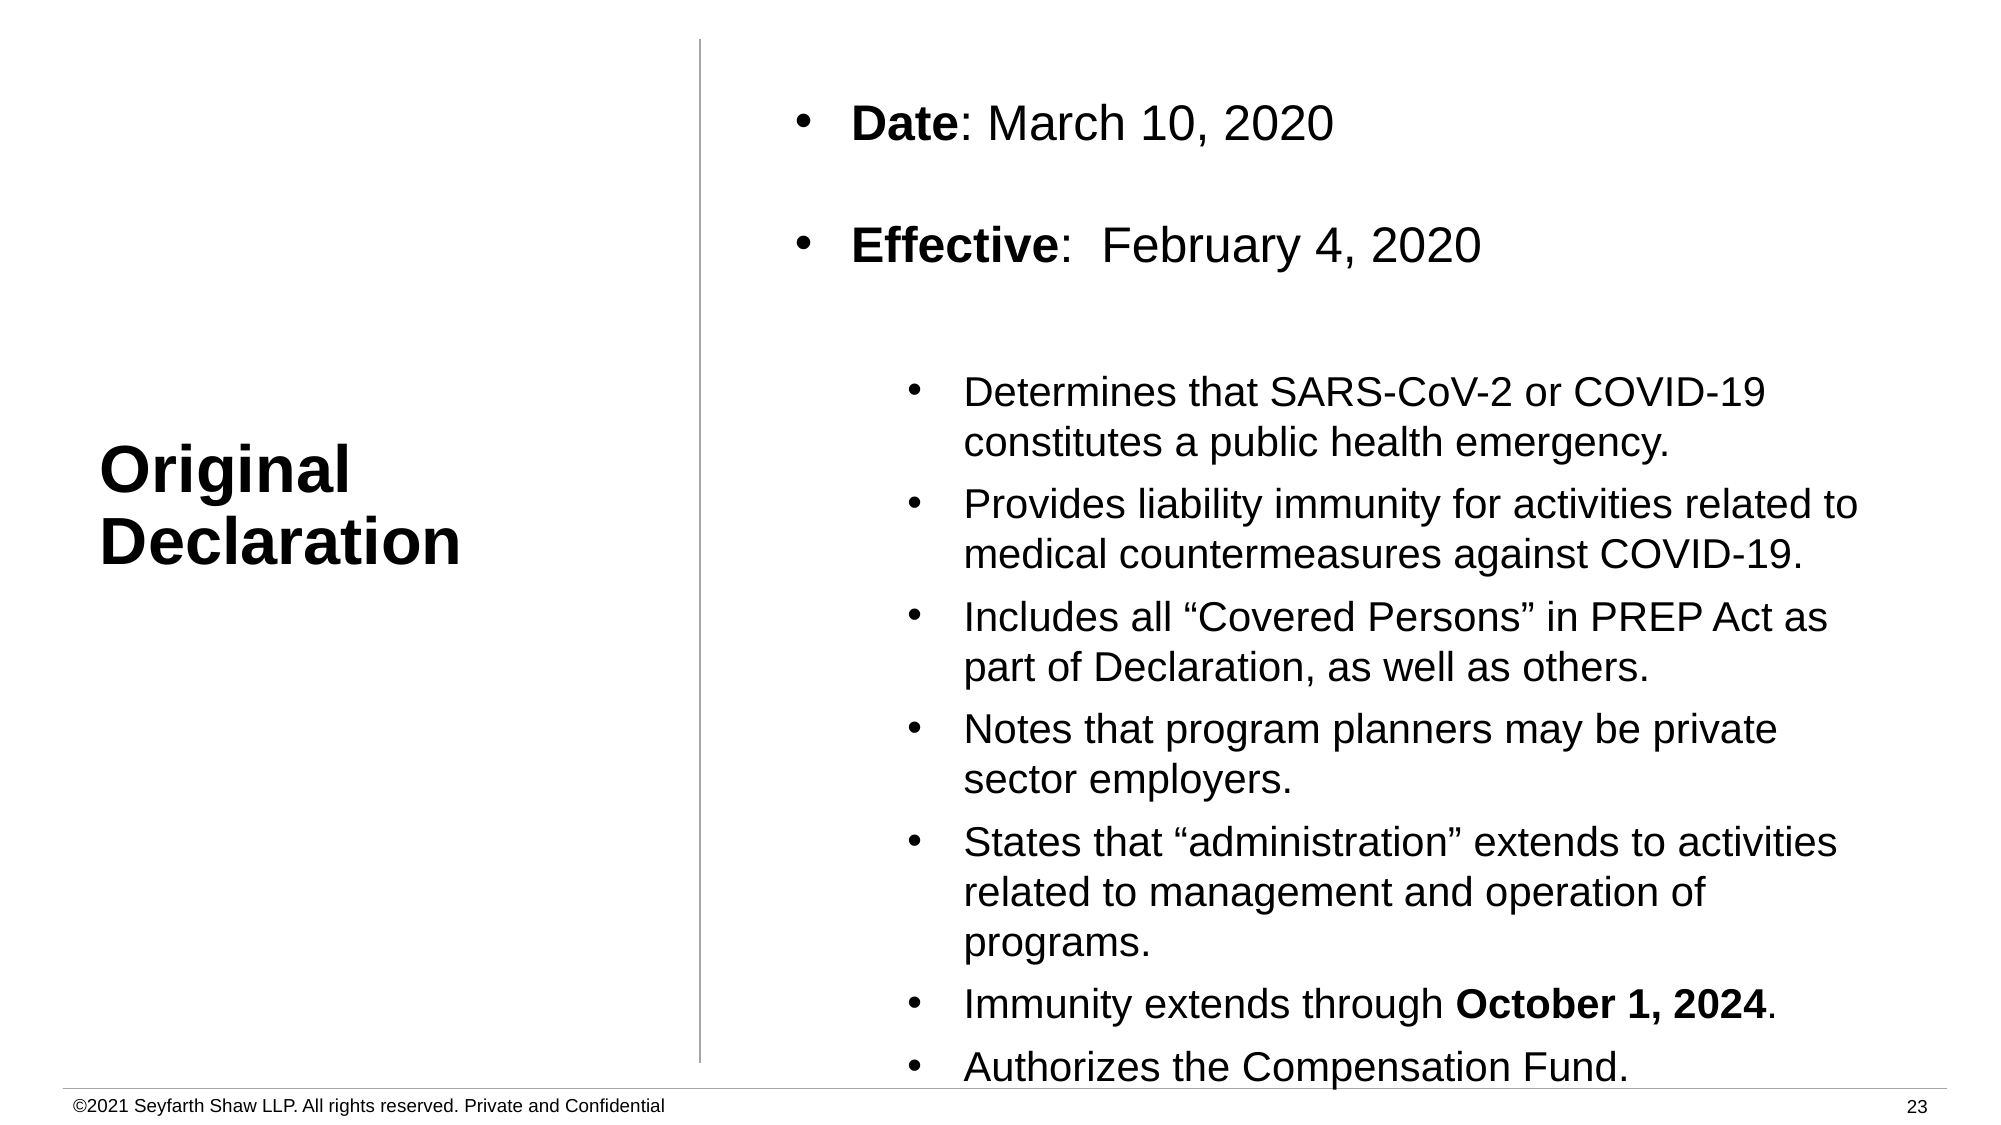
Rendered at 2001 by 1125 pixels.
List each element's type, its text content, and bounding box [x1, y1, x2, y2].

list Date: March 10, 2020 Effective: February 4, 2020 Determines that SARS-CoV-2 or COVID-19 constitutes a public health emergency. Provides liability immunity for activities related to medical countermeasures against COVID-19. Includes all “Covered Persons” in PREP Act as part of Declaration, as well as others. Notes that program planners may be private sector employers. States that “administration” extends to activities related to management and operation of programs. Immunity extends through October 1, 2024. Authorizes the Compensation Fund. [794, 90, 1901, 1125]
footer ©2021 Seyfarth Shaw LLP. All rights reserved. Private and Confidential [73, 1093, 1574, 1117]
title Original Declaration [99, 435, 644, 581]
slide_number 23 [1886, 1094, 1928, 1118]
